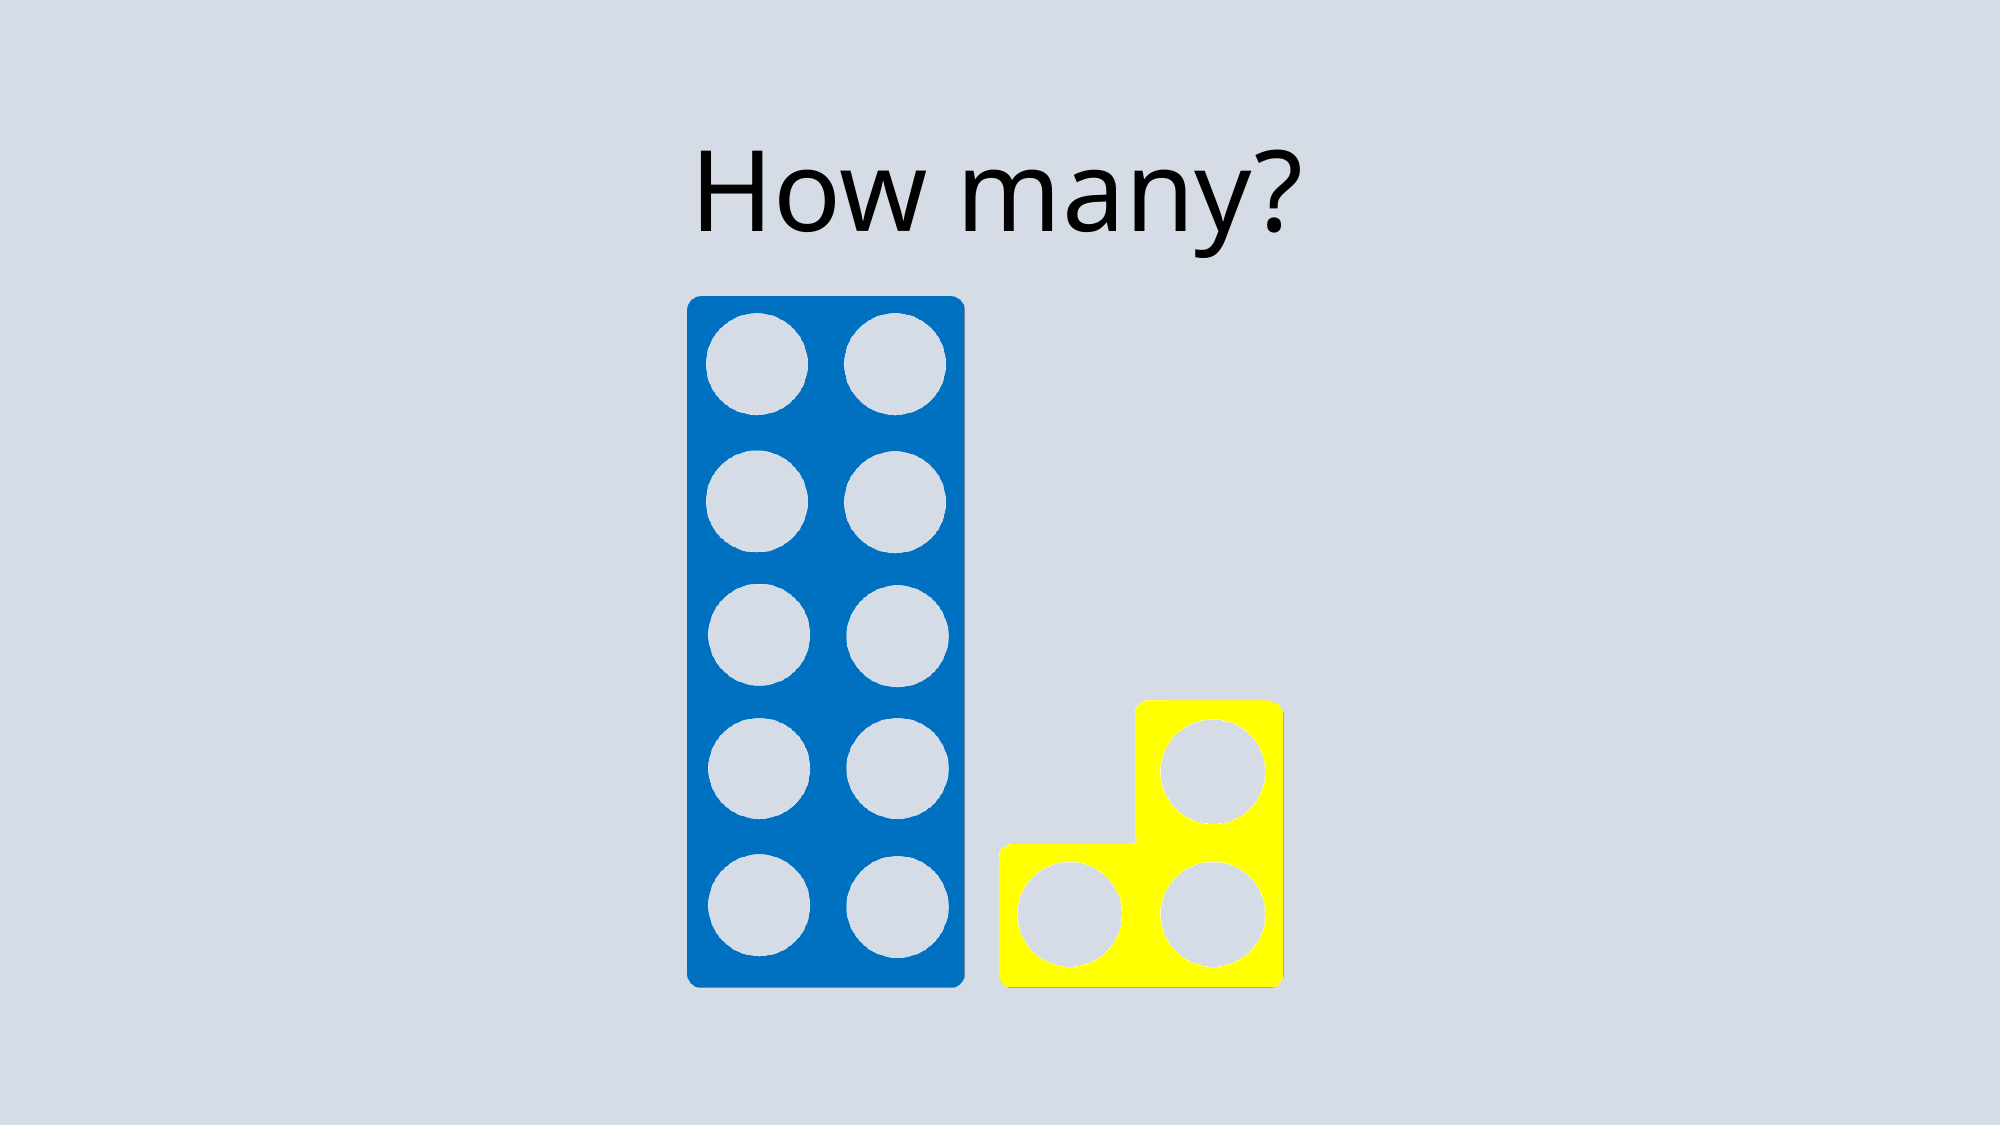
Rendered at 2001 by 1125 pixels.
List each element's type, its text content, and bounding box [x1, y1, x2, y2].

text_box How many? [464, 111, 1529, 262]
picture [686, 295, 965, 988]
picture [996, 697, 1284, 988]
